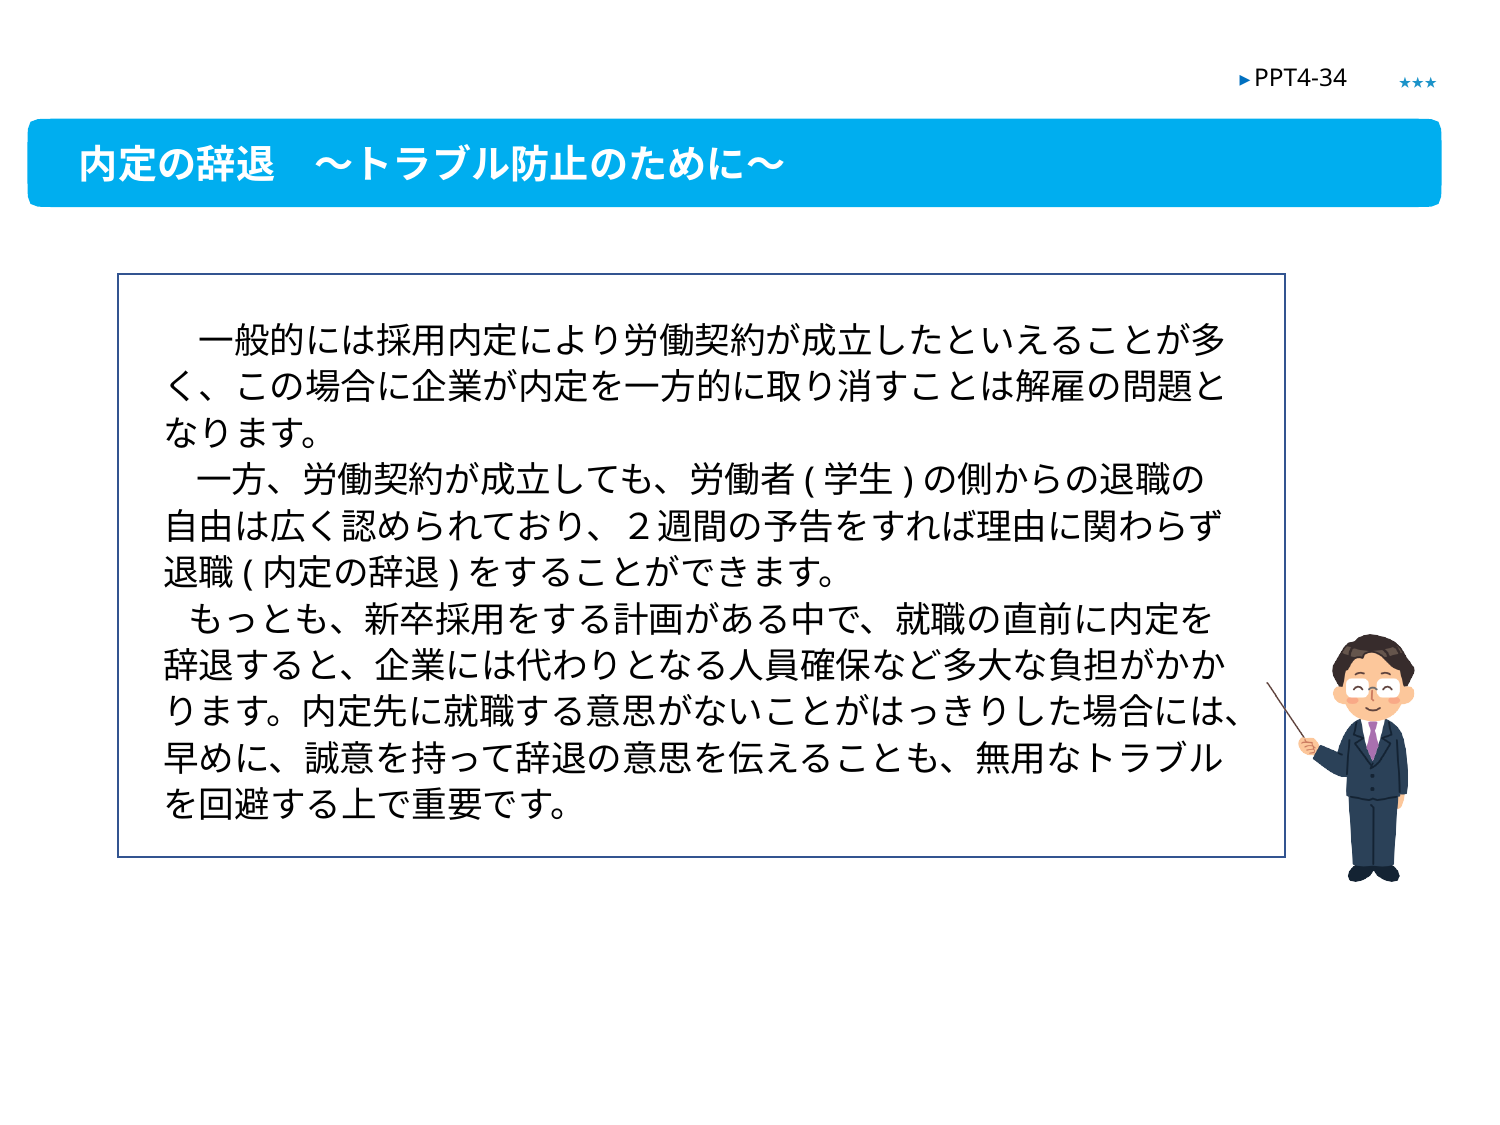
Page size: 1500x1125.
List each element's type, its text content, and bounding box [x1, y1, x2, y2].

text_box 内定の辞退 ～トラブル防止のために～ [77, 136, 1267, 187]
text_box [1266, 634, 1415, 882]
text_box [117, 273, 1286, 858]
text_box ▶ PPT4-34 [1238, 59, 1383, 91]
text_box ★★★ [1383, 59, 1453, 100]
text_box [27, 118, 1442, 208]
text_box [85, 229, 1433, 280]
